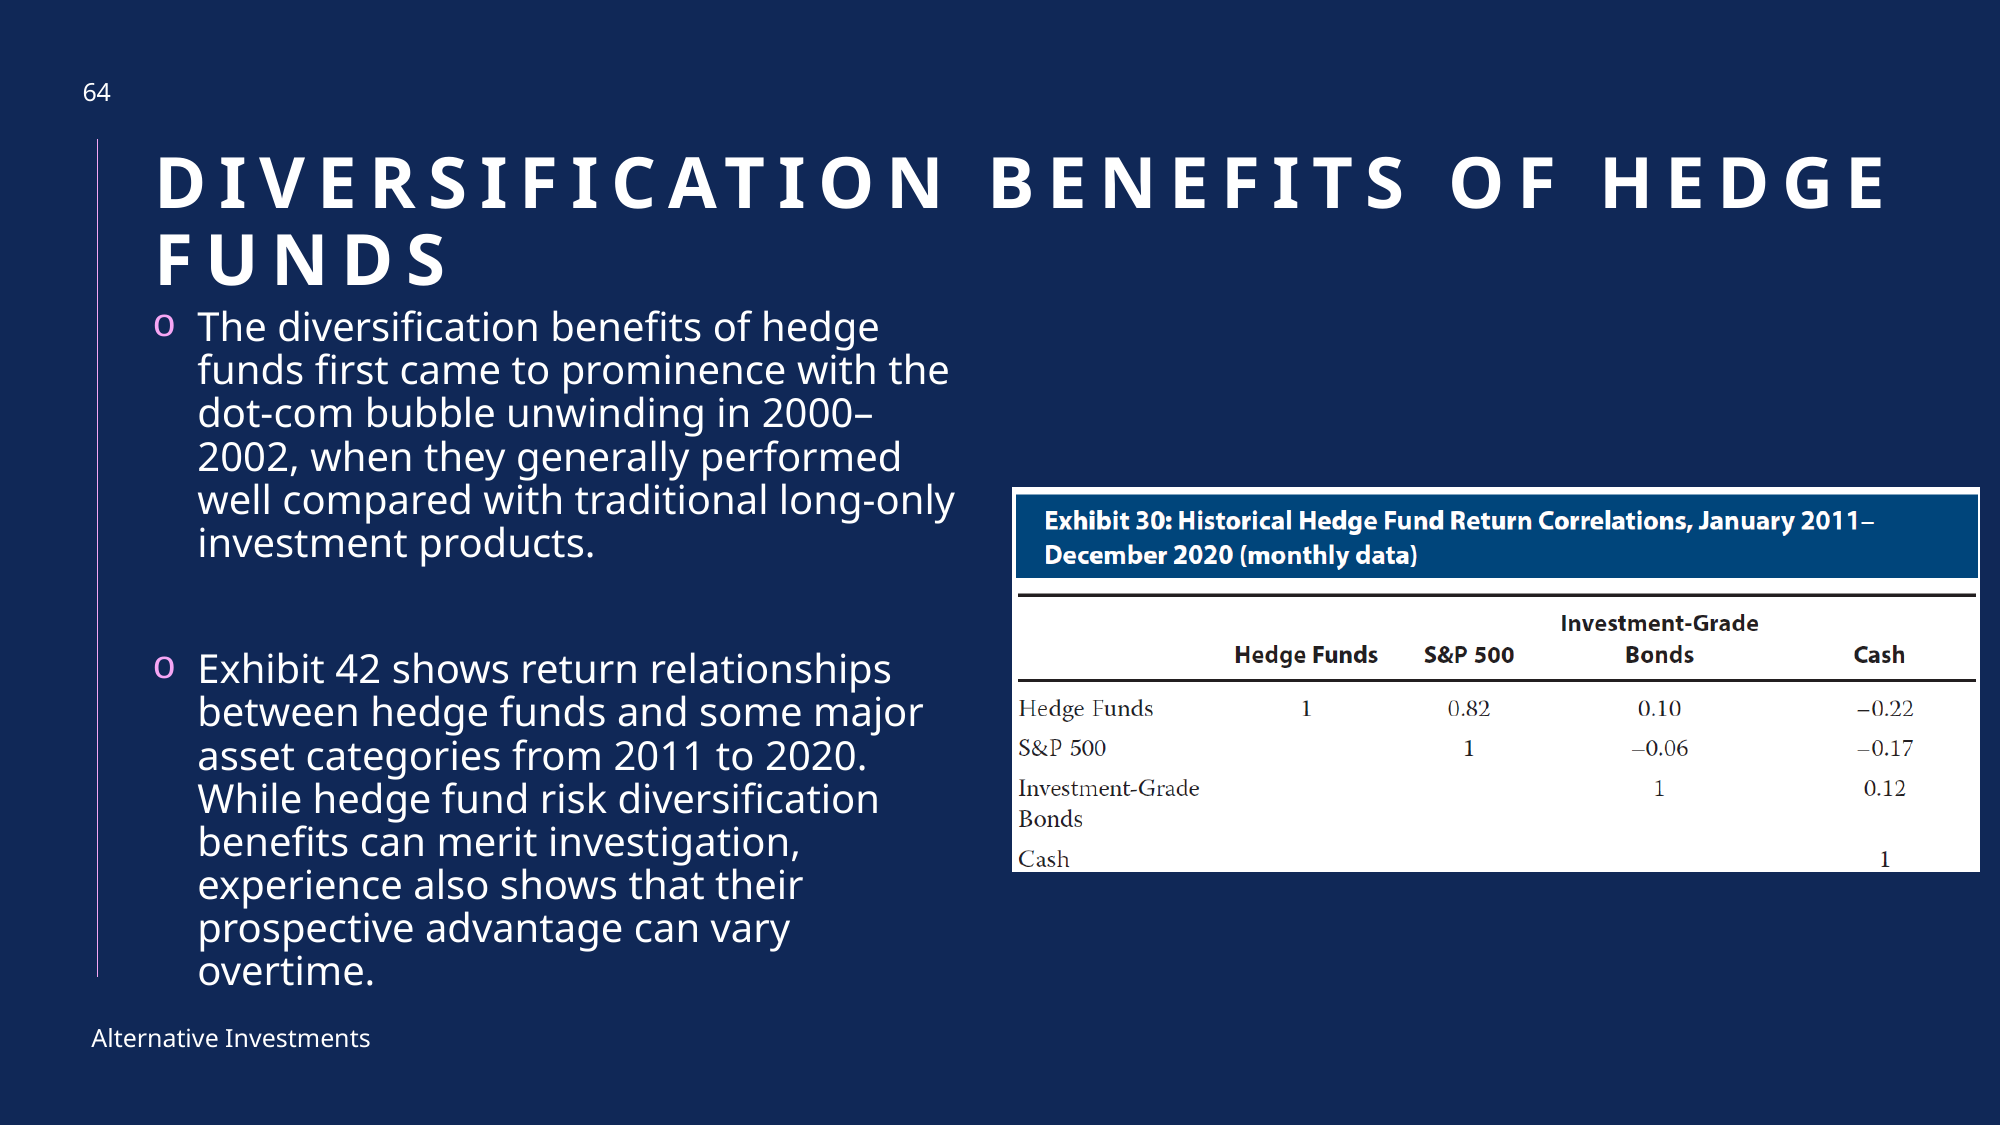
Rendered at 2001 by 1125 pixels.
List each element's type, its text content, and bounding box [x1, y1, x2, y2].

footer Alternative Investments [76, 1015, 459, 1061]
title Diversification benefits of HEDGE FUNDS [139, 136, 1925, 312]
list The diversification benefits of hedge funds first came to prominence with the dot-com bubble unwinding in 2000–2002, when they generally performed well compared with traditional long-only investment products. Exhibit 42 shows return relationships between hedge funds and some major asset categories from 2011 to 2020. While hedge fund risk diversification benefits can merit investigation, experience also shows that their prospective advantage can vary overtime. [137, 299, 988, 1014]
picture [1012, 487, 1980, 872]
slide_number 64 [53, 67, 140, 119]
